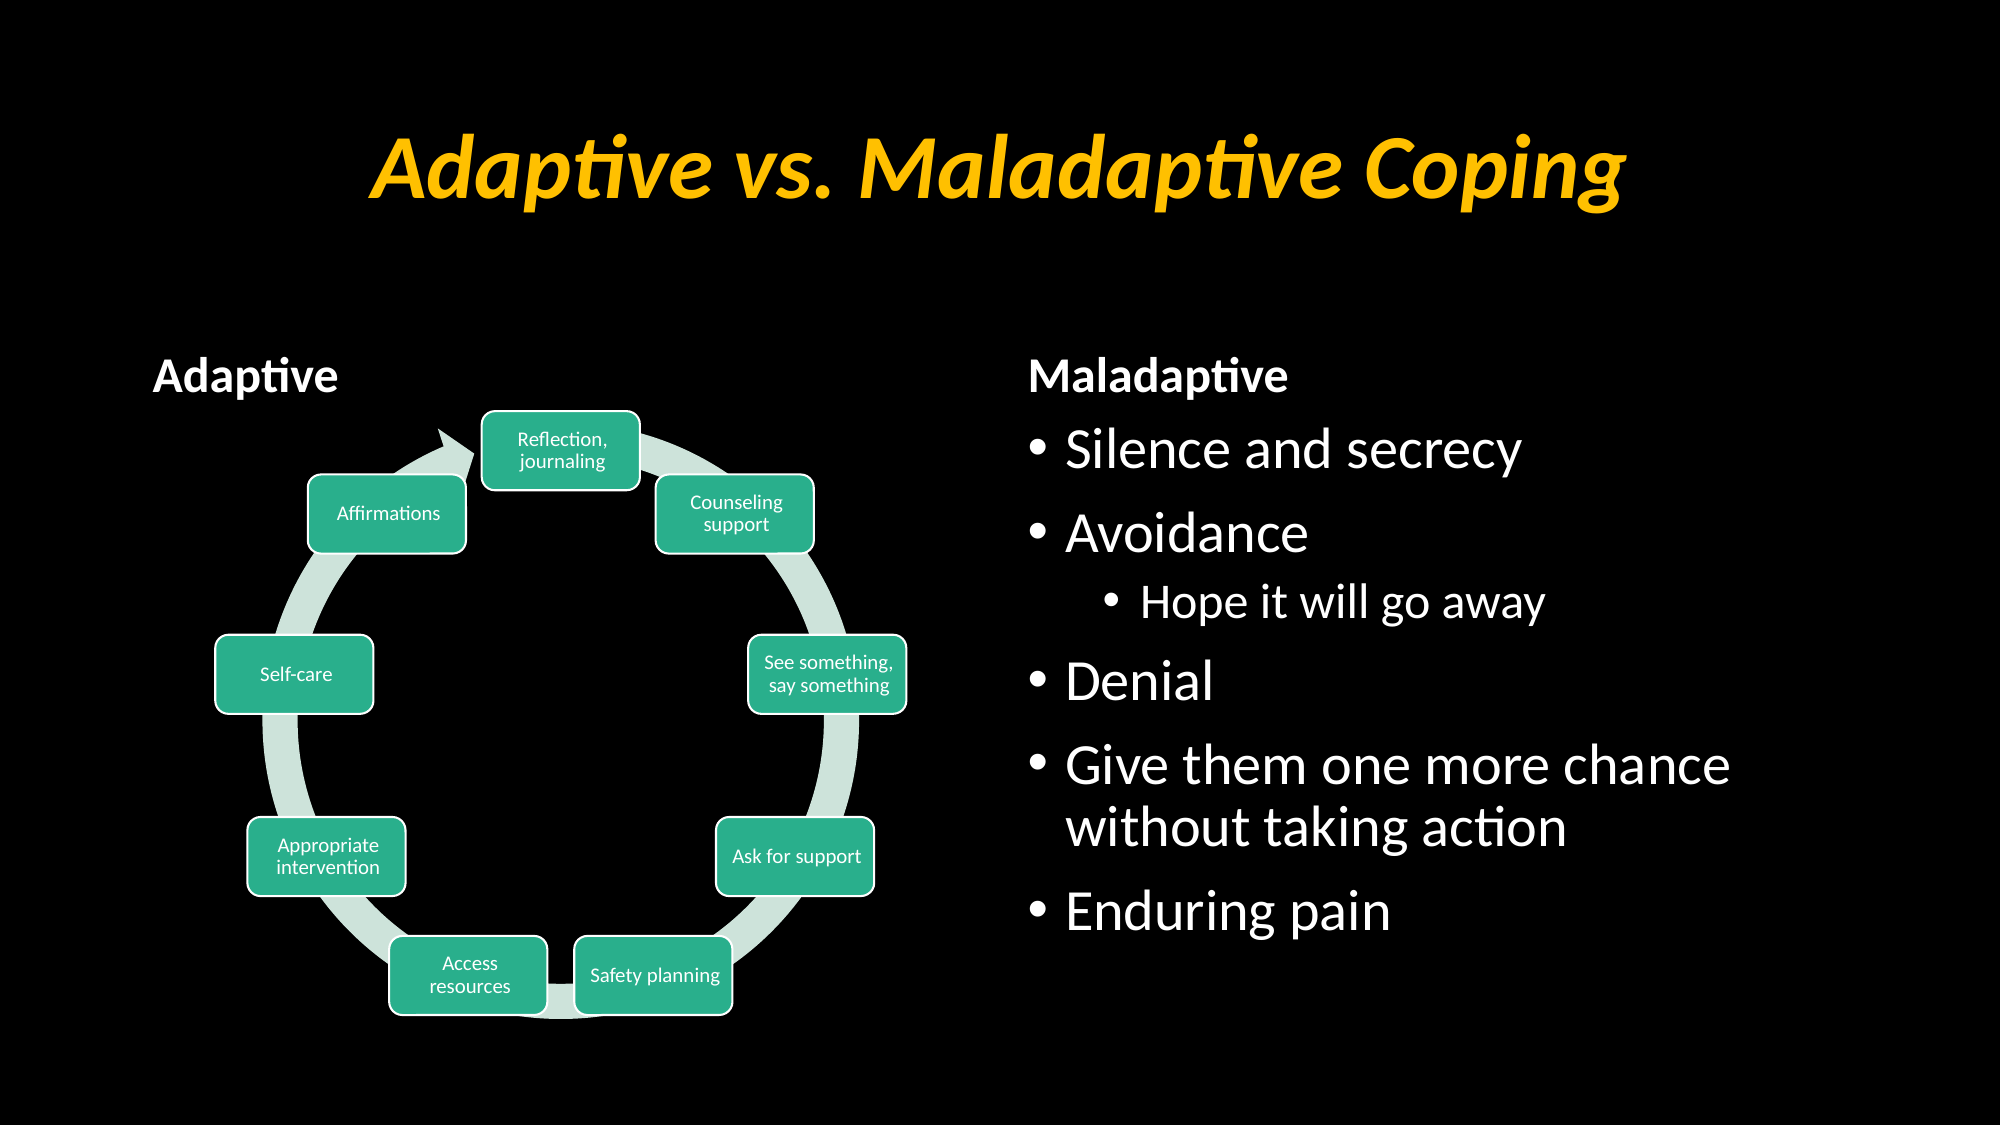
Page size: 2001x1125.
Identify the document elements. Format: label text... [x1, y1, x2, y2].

list Adaptive [137, 275, 984, 410]
list Maladaptive [1012, 275, 1863, 410]
list Silence and secrecy Avoidance Hope it will go away Denial Give them one more chance without taking action Enduring pain [1012, 410, 1863, 1016]
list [137, 410, 984, 1016]
title Adaptive vs. Maladaptive Coping [137, 59, 1863, 278]
